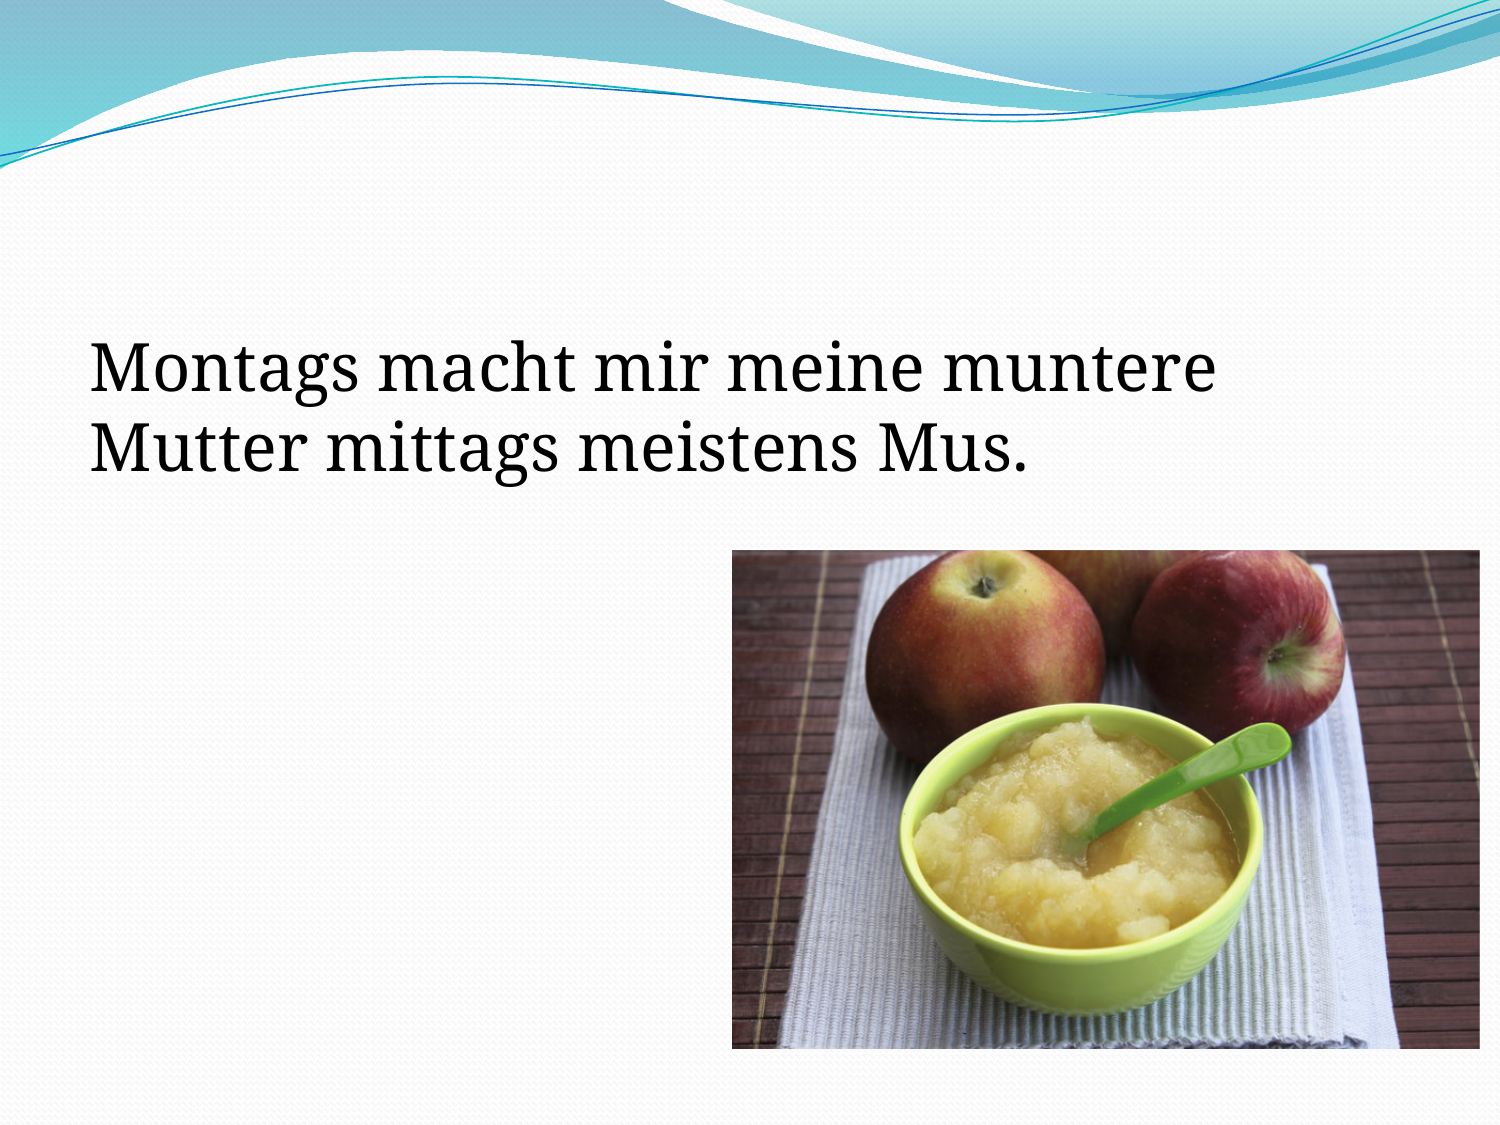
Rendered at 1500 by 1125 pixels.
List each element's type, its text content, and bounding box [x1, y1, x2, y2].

picture [732, 550, 1480, 1050]
list Montags macht mir meine muntere Mutter mittags meistens Mus. [75, 317, 1425, 1038]
